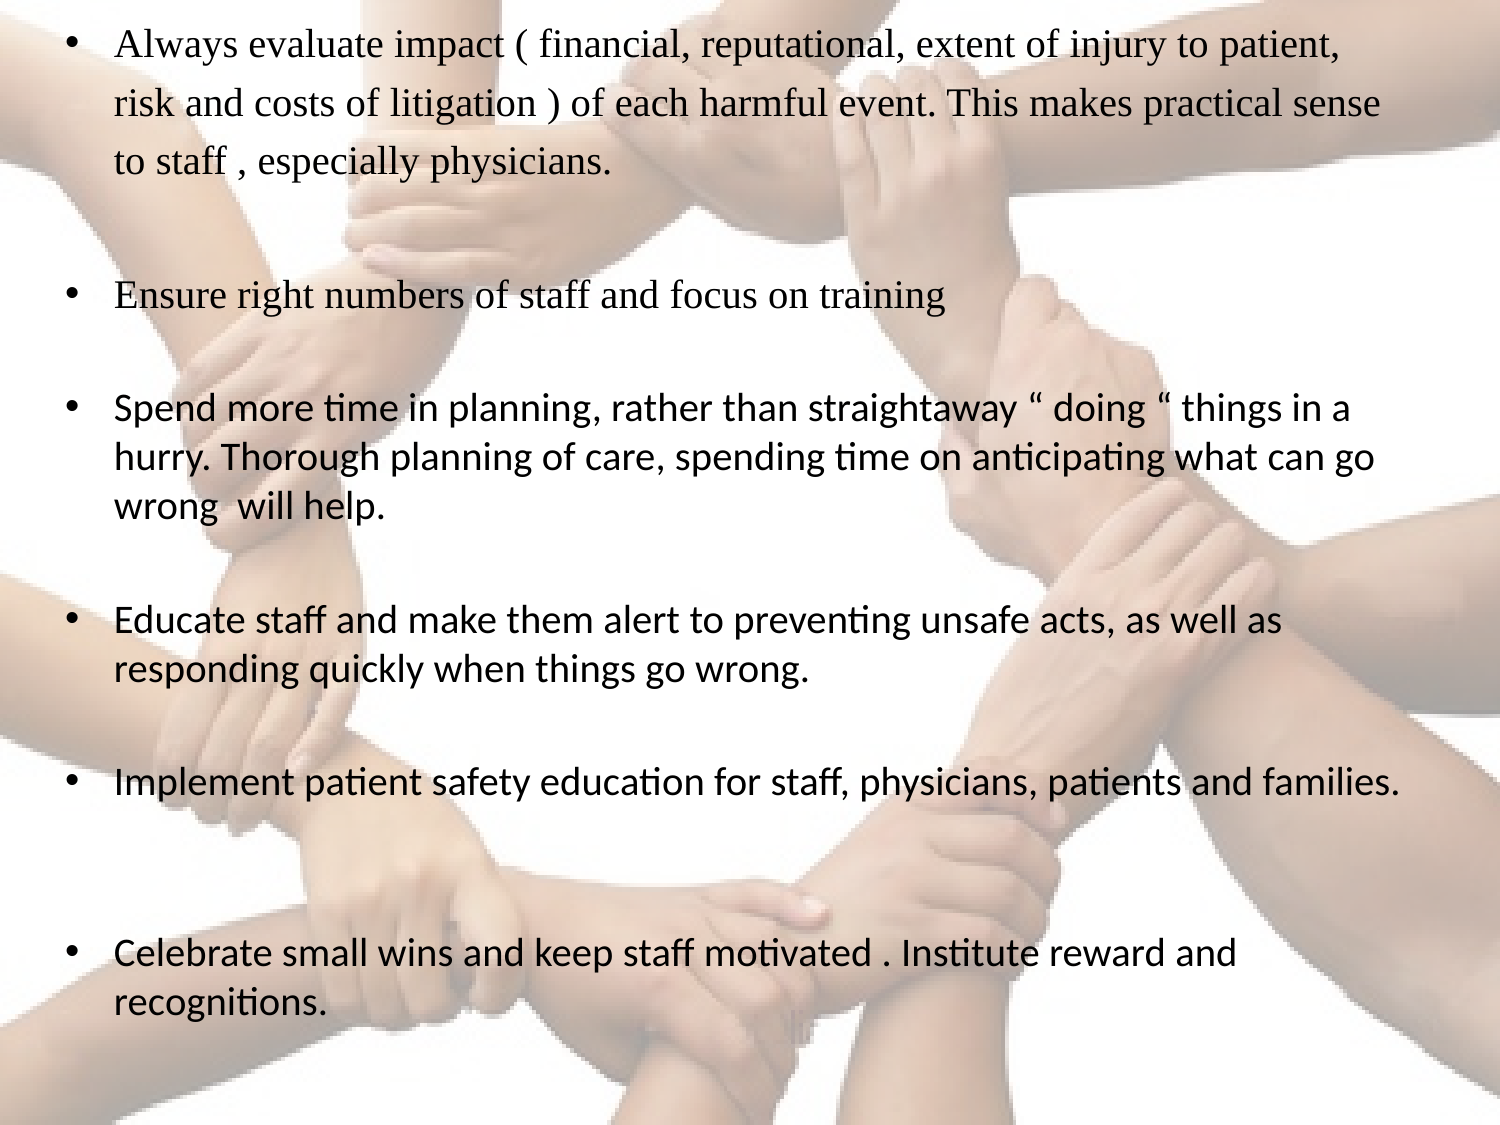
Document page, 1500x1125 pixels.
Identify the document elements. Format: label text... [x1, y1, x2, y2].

list Always evaluate impact ( financial, reputational, extent of injury to patient, risk and costs of litigation ) of each harmful event. This makes practical sense to staff , especially physicians. Ensure right numbers of staff and focus on training Spend more time in planning, rather than straightaway “ doing “ things in a hurry. Thorough planning of care, spending time on anticipating what can go wrong will help. Educate staff and make them alert to preventing unsafe acts, as well as responding quickly when things go wrong. Implement patient safety education for staff, physicians, patients and families. Celebrate small wins and keep staff motivated . Institute reward and recognitions. [50, 0, 1425, 1125]
